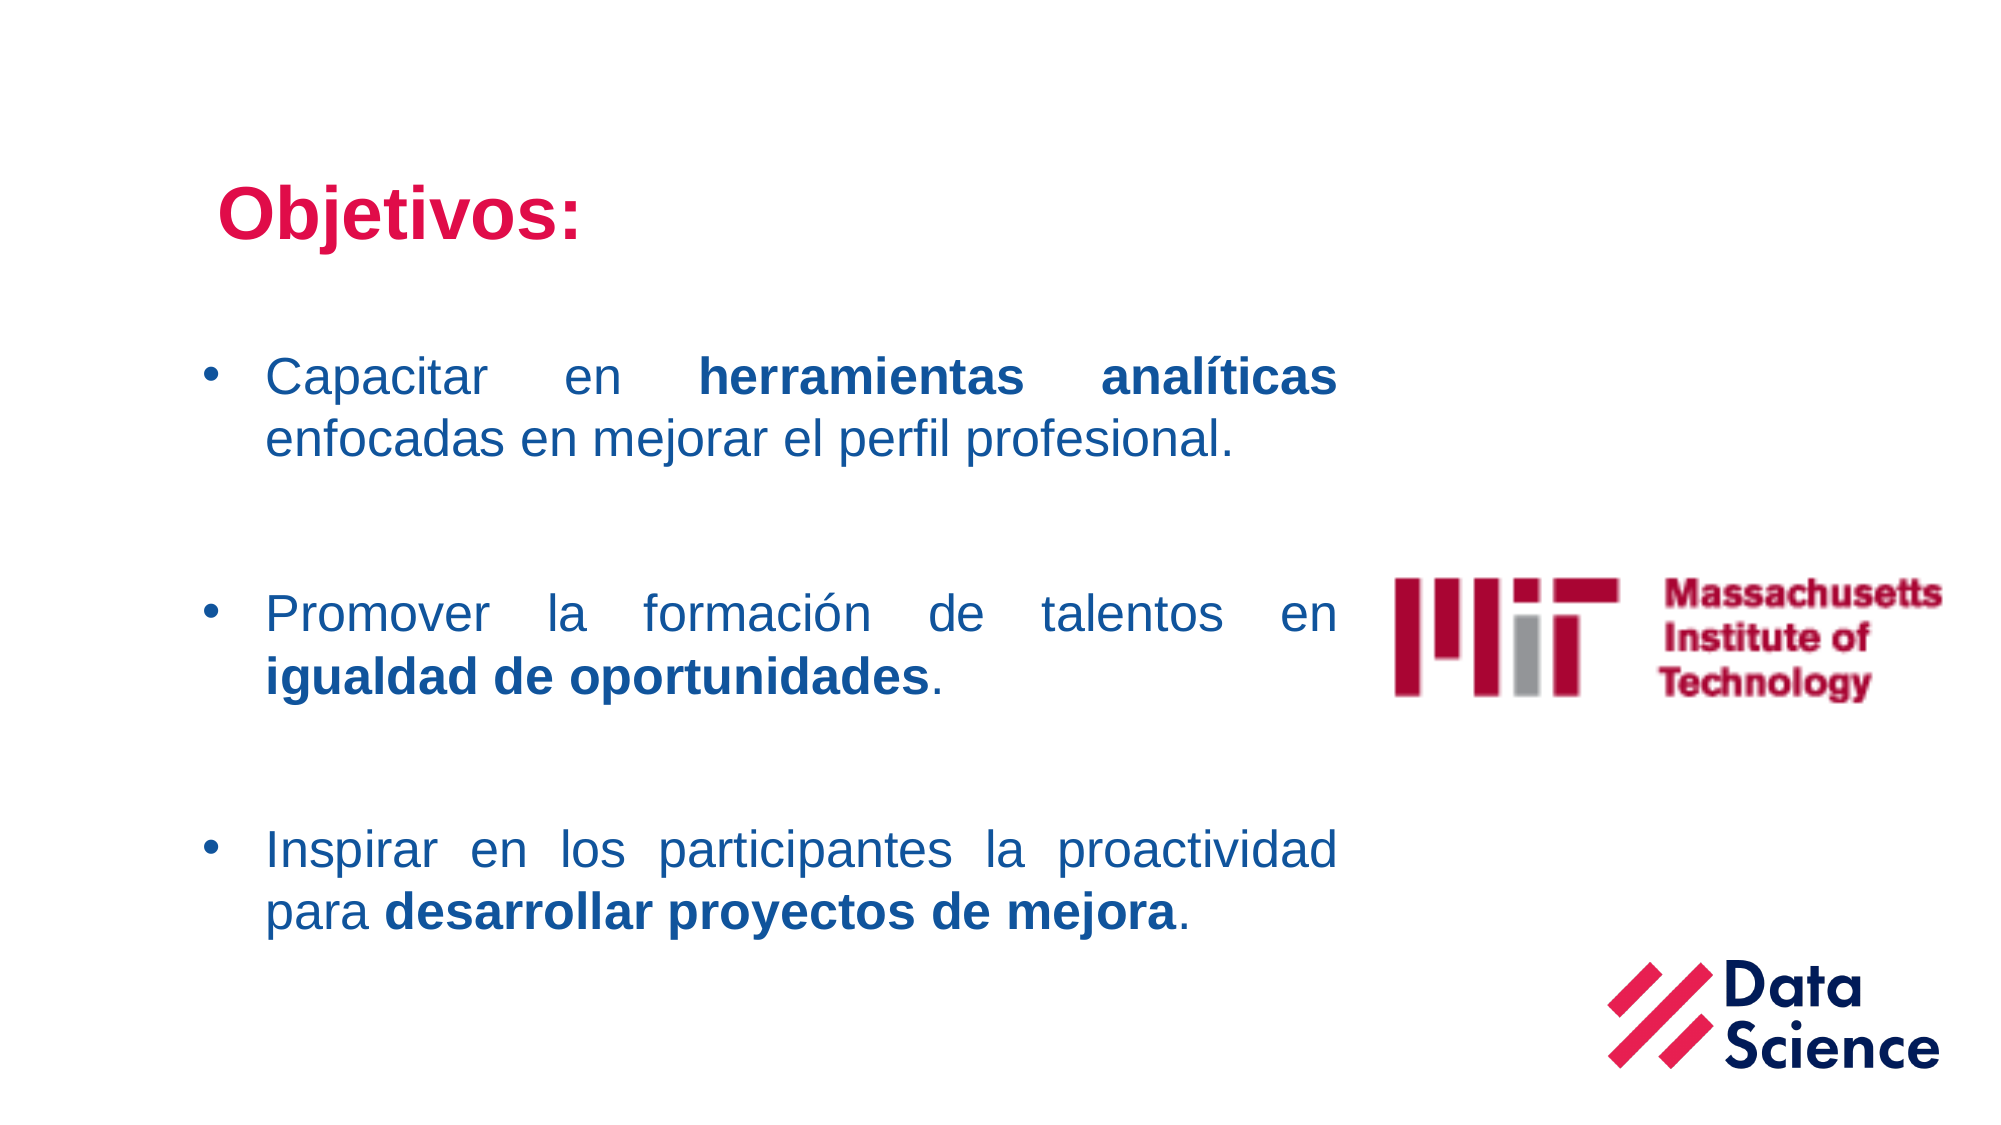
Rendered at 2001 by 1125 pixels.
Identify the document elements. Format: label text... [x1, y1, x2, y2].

text_box Objetivos: [175, 156, 647, 326]
picture [1381, 557, 1953, 717]
text_box Promover la formación de talentos en igualdad de oportunidades. [175, 564, 1354, 735]
picture [1607, 960, 1939, 1069]
text_box Capacitar en herramientas analíticas enfocadas en mejorar el perfil profesional. [175, 326, 1354, 498]
text_box Inspirar en los participantes la proactividad para desarrollar proyectos de mejora. [175, 800, 1354, 971]
